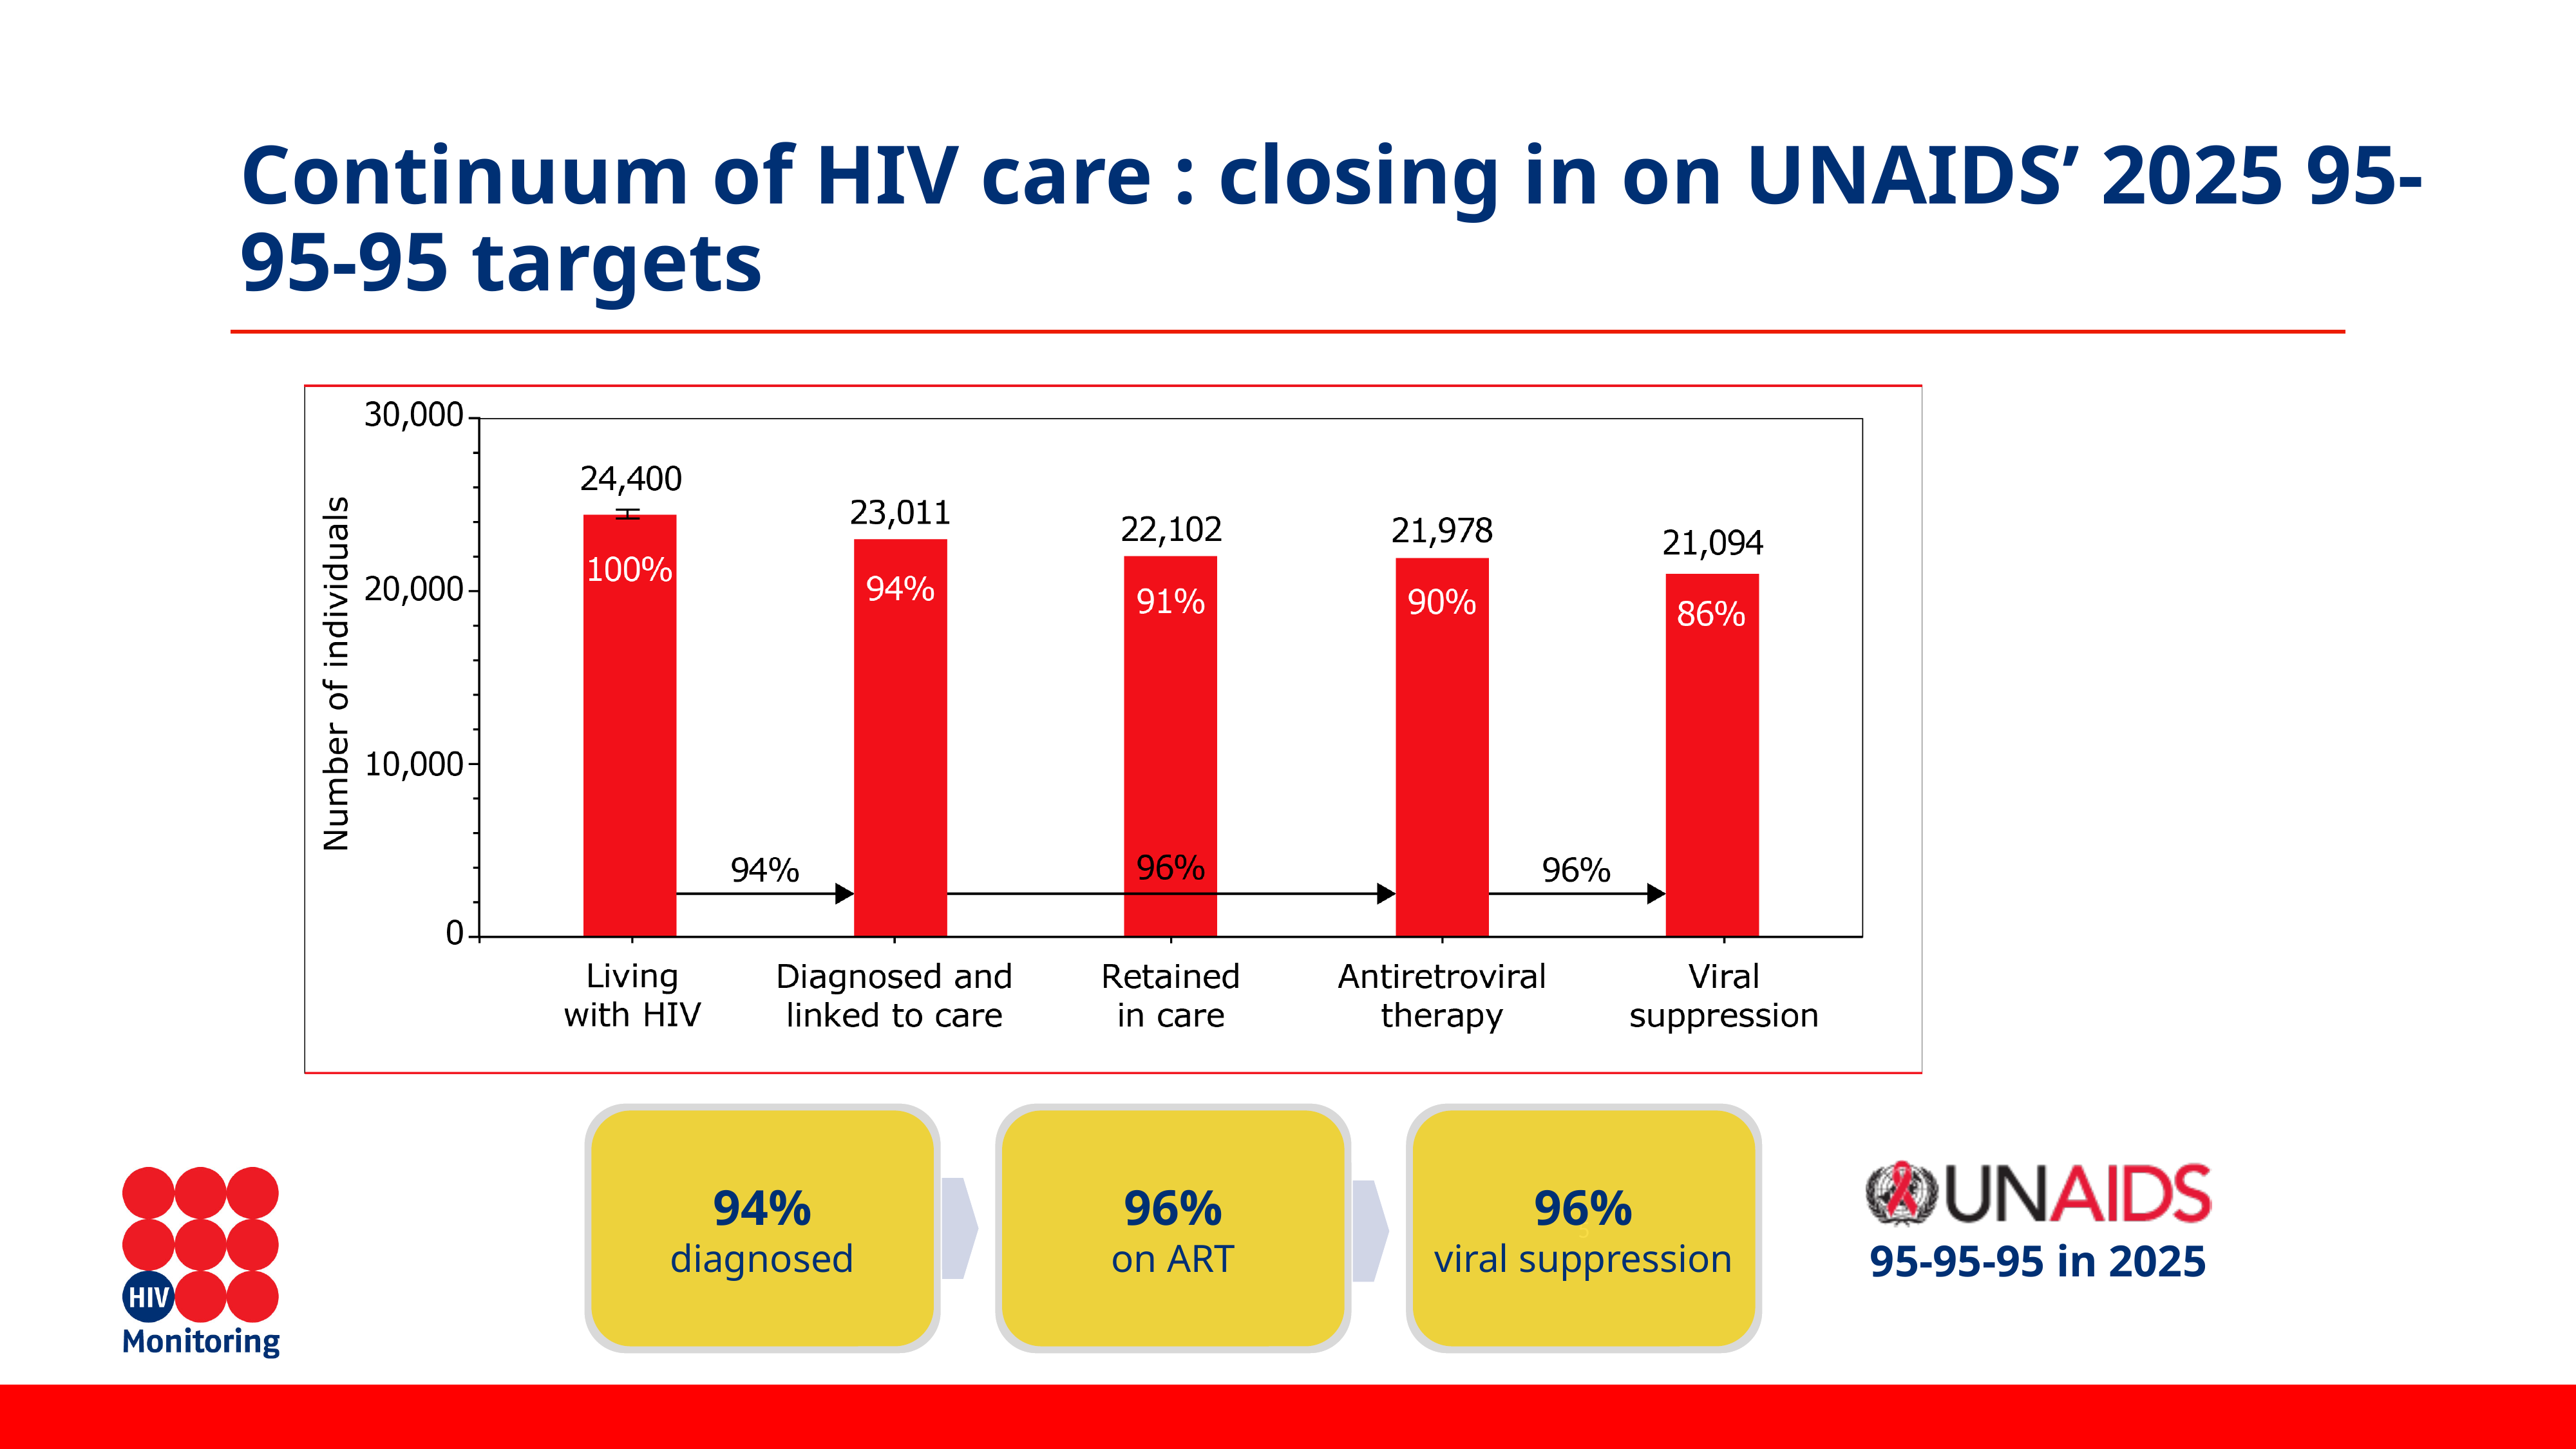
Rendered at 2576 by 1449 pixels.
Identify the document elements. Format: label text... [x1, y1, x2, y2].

text_box [942, 1176, 980, 1281]
text_box 94% diagnosed [591, 1146, 934, 1347]
text_box 95-95-95 in 2025 [1815, 1229, 2262, 1291]
picture [1866, 1160, 2212, 1227]
picture [304, 386, 1923, 1146]
text_box [1353, 1179, 1391, 1283]
text_box [583, 1146, 942, 1355]
picture [122, 1167, 279, 1359]
text_box [994, 1146, 1353, 1355]
text_box 96% viral suppression [1412, 1146, 1756, 1347]
text_box 5 [1405, 1146, 1764, 1355]
title Continuum of HIV care : closing in on UNAIDS’ 2025 95-95-95 targets [230, 32, 2452, 313]
text_box 96% on ART [1001, 1146, 1345, 1347]
